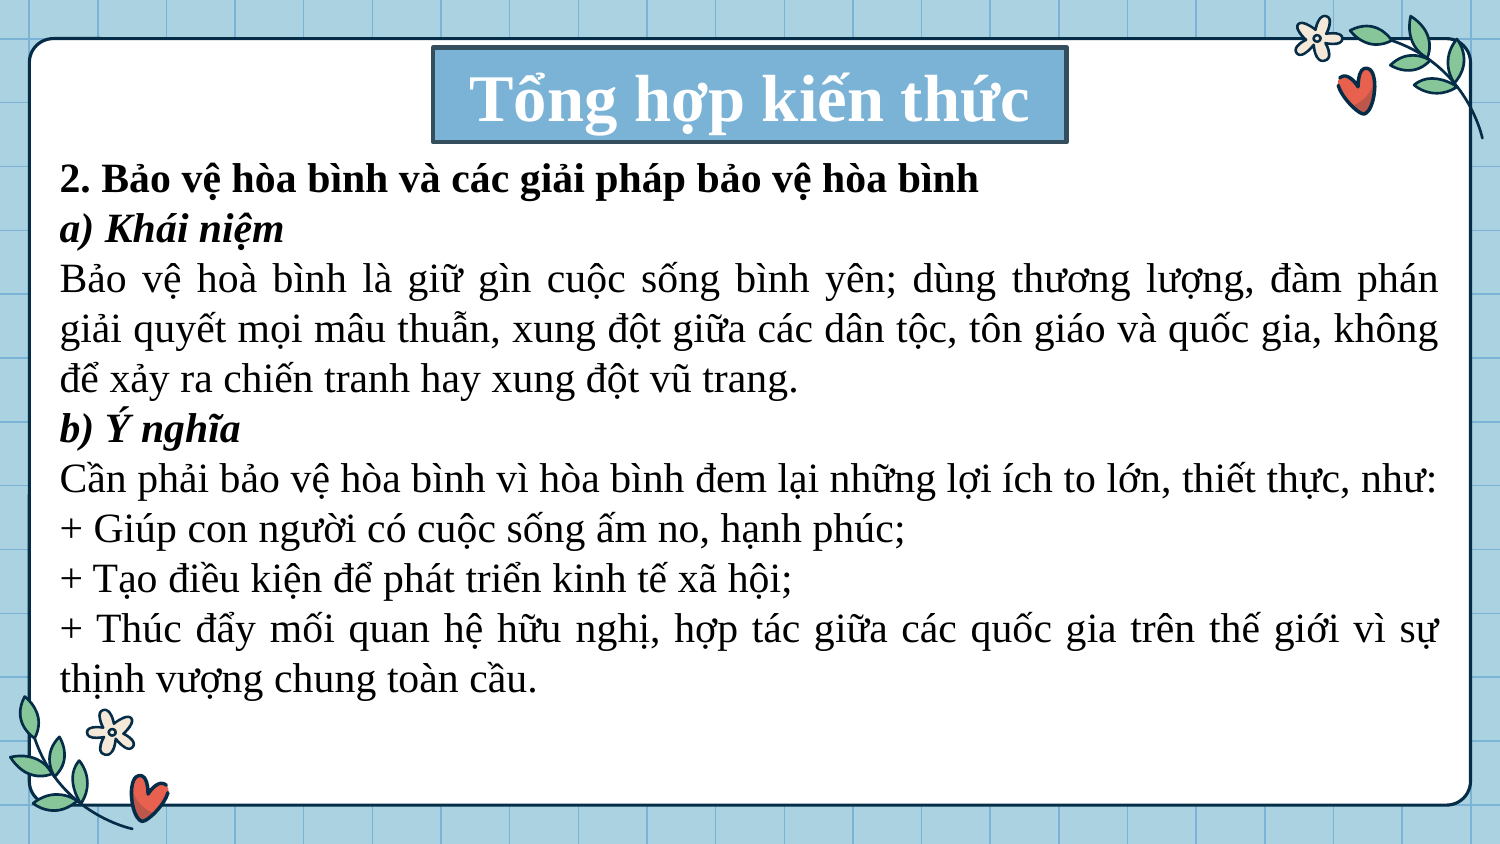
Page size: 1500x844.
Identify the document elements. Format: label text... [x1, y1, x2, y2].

text_box 2. Bảo vệ hòa bình và các giải pháp bảo vệ hòa bình a) Khái niệm Bảo vệ hoà bình là giữ gìn cuộc sống bình yên; dùng thương lượng, đàm phán giải quyết mọi mâu thuẫn, xung đột giữa các dân tộc, tôn giáo và quốc gia, không để xảy ra chiến tranh hay xung đột vũ trang. b) Ý nghĩa Cần phải bảo vệ hòa bình vì hòa bình đem lại những lợi ích to lớn, thiết thực, như: + Giúp con người có cuộc sống ấm no, hạnh phúc; + Tạo điều kiện để phát triển kinh tế xã hội; + Thúc đẩy mối quan hệ hữu nghị, hợp tác giữa các quốc gia trên thế giới vì sự thịnh vượng chung toàn cầu. [39, 143, 1460, 709]
text_box Tổng hợp kiến thức [431, 45, 1069, 144]
